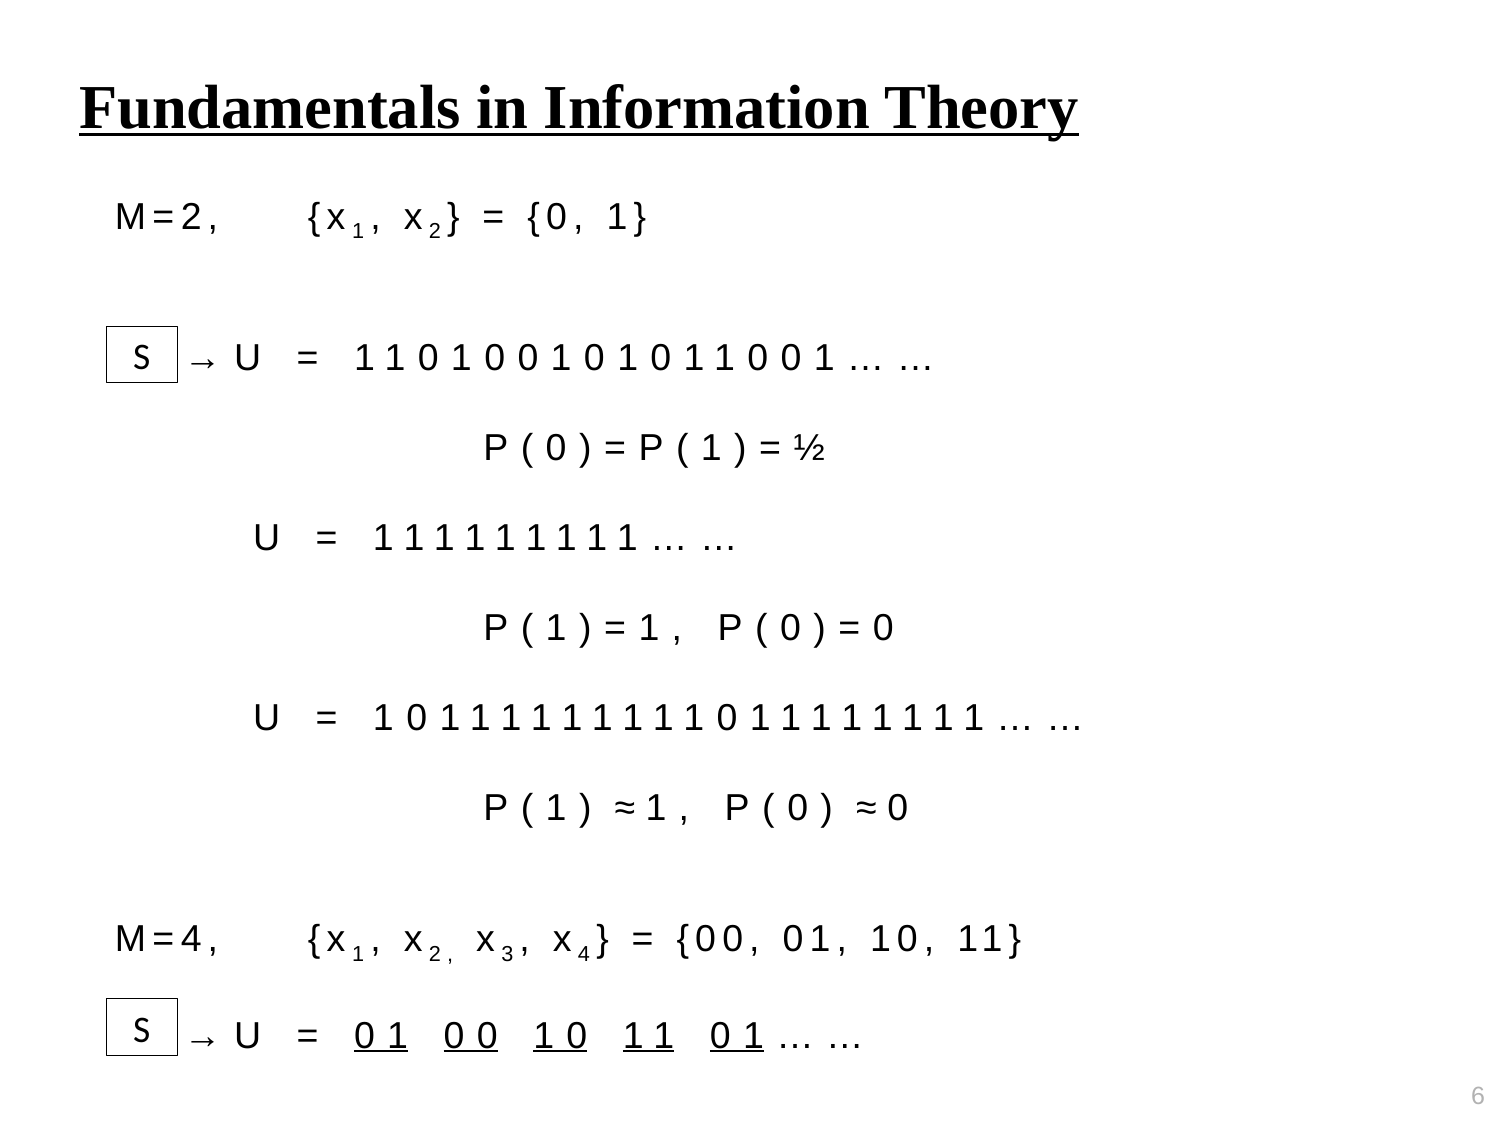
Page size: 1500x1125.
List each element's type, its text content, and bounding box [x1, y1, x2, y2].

text_box Fundamentals in Information Theory [64, 59, 1095, 149]
slide_number 6 [1162, 1065, 1500, 1125]
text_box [100, 184, 1318, 837]
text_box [100, 906, 1070, 1059]
